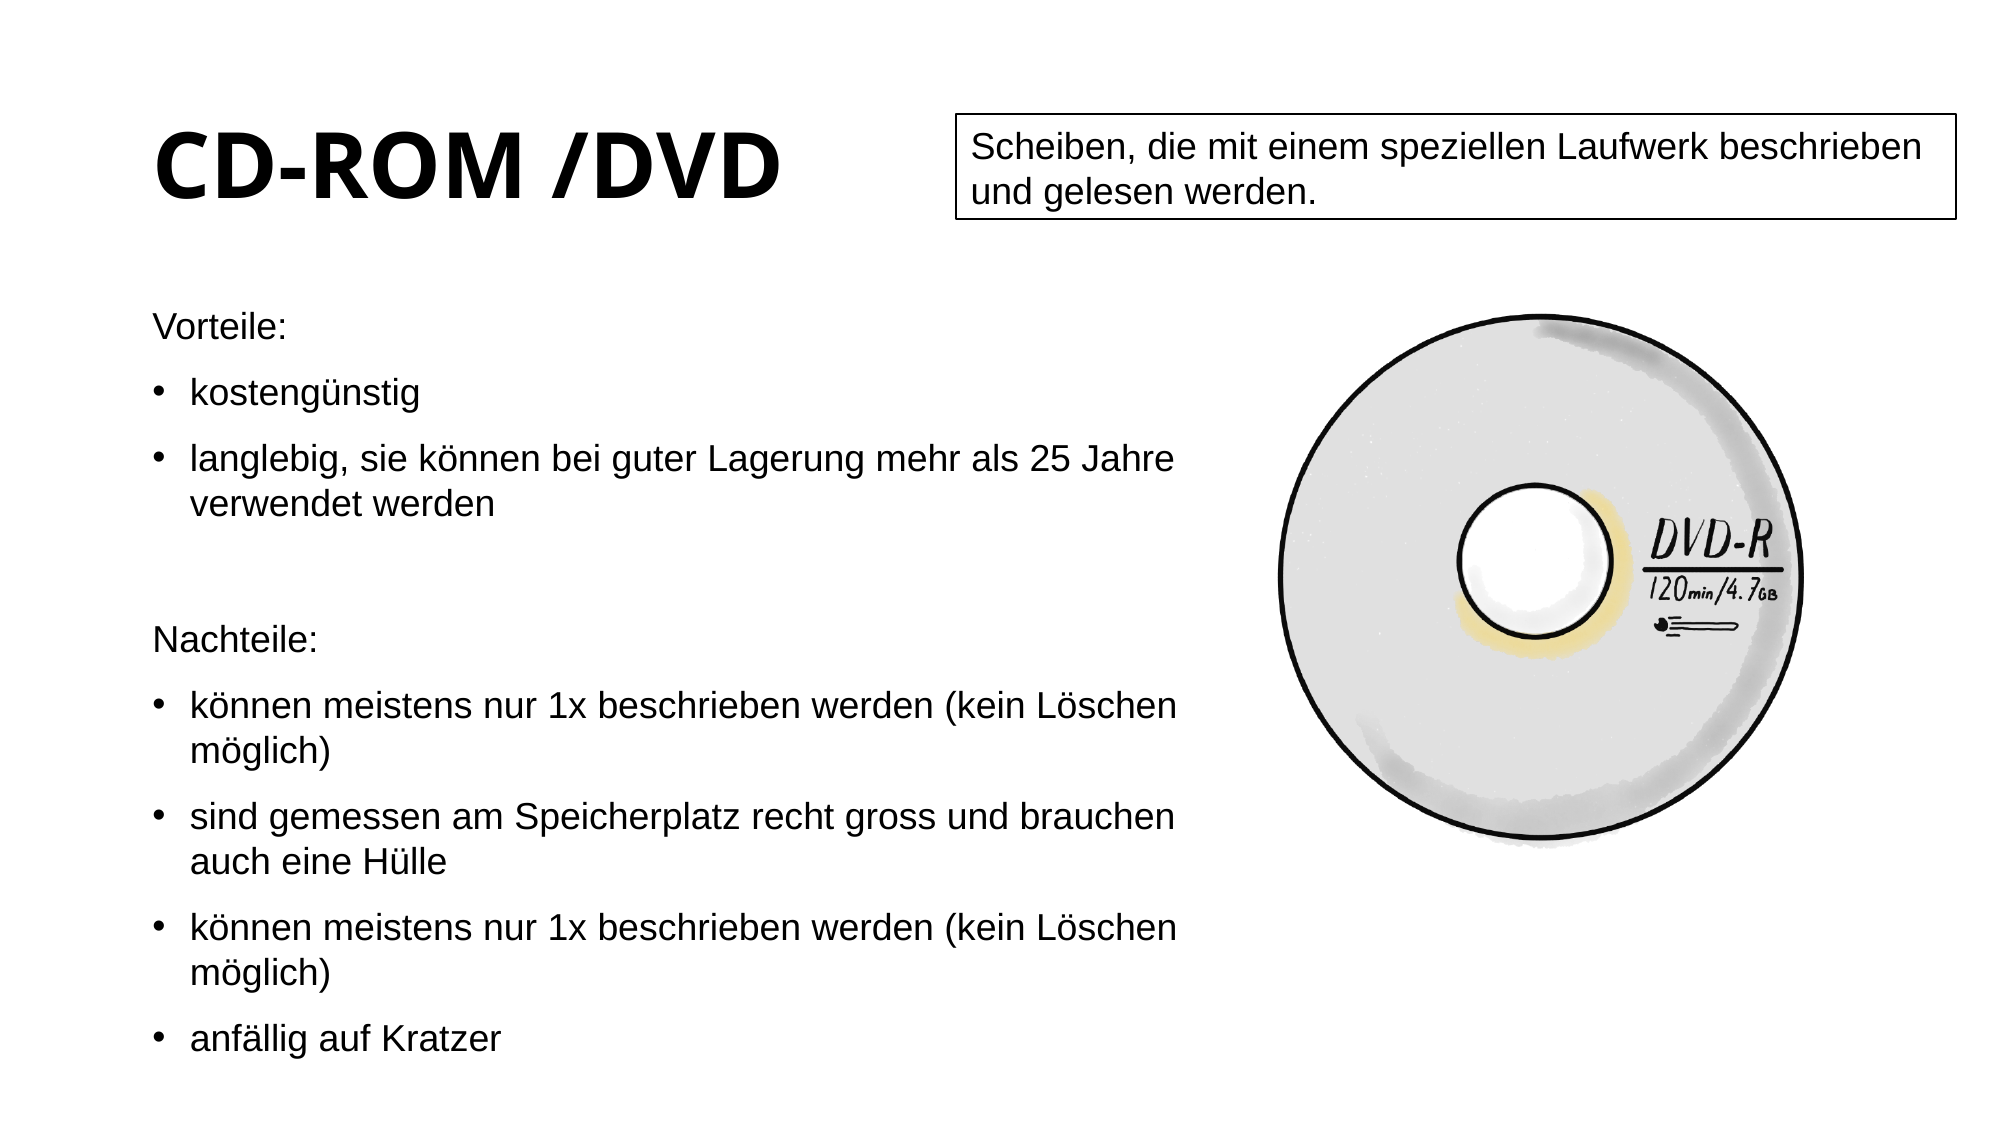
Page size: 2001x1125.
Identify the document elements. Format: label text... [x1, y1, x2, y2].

title CD-ROM /DVD [137, 59, 1863, 278]
text_box Scheiben, die mit einem speziellen Laufwerk beschrieben und gelesen werden. [955, 114, 1956, 220]
list Vorteile: kostengünstig langlebig, sie können bei guter Lagerung mehr als 25 Jahre verwendet werden Nachteile: können meistens nur 1x beschrieben werden (kein Löschen möglich) sind gemessen am Speicherplatz recht gross und brauchen auch eine Hülle können meistens nur 1x beschrieben werden (kein Löschen möglich) anfällig auf Kratzer [137, 299, 1261, 1066]
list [1208, 277, 1842, 866]
